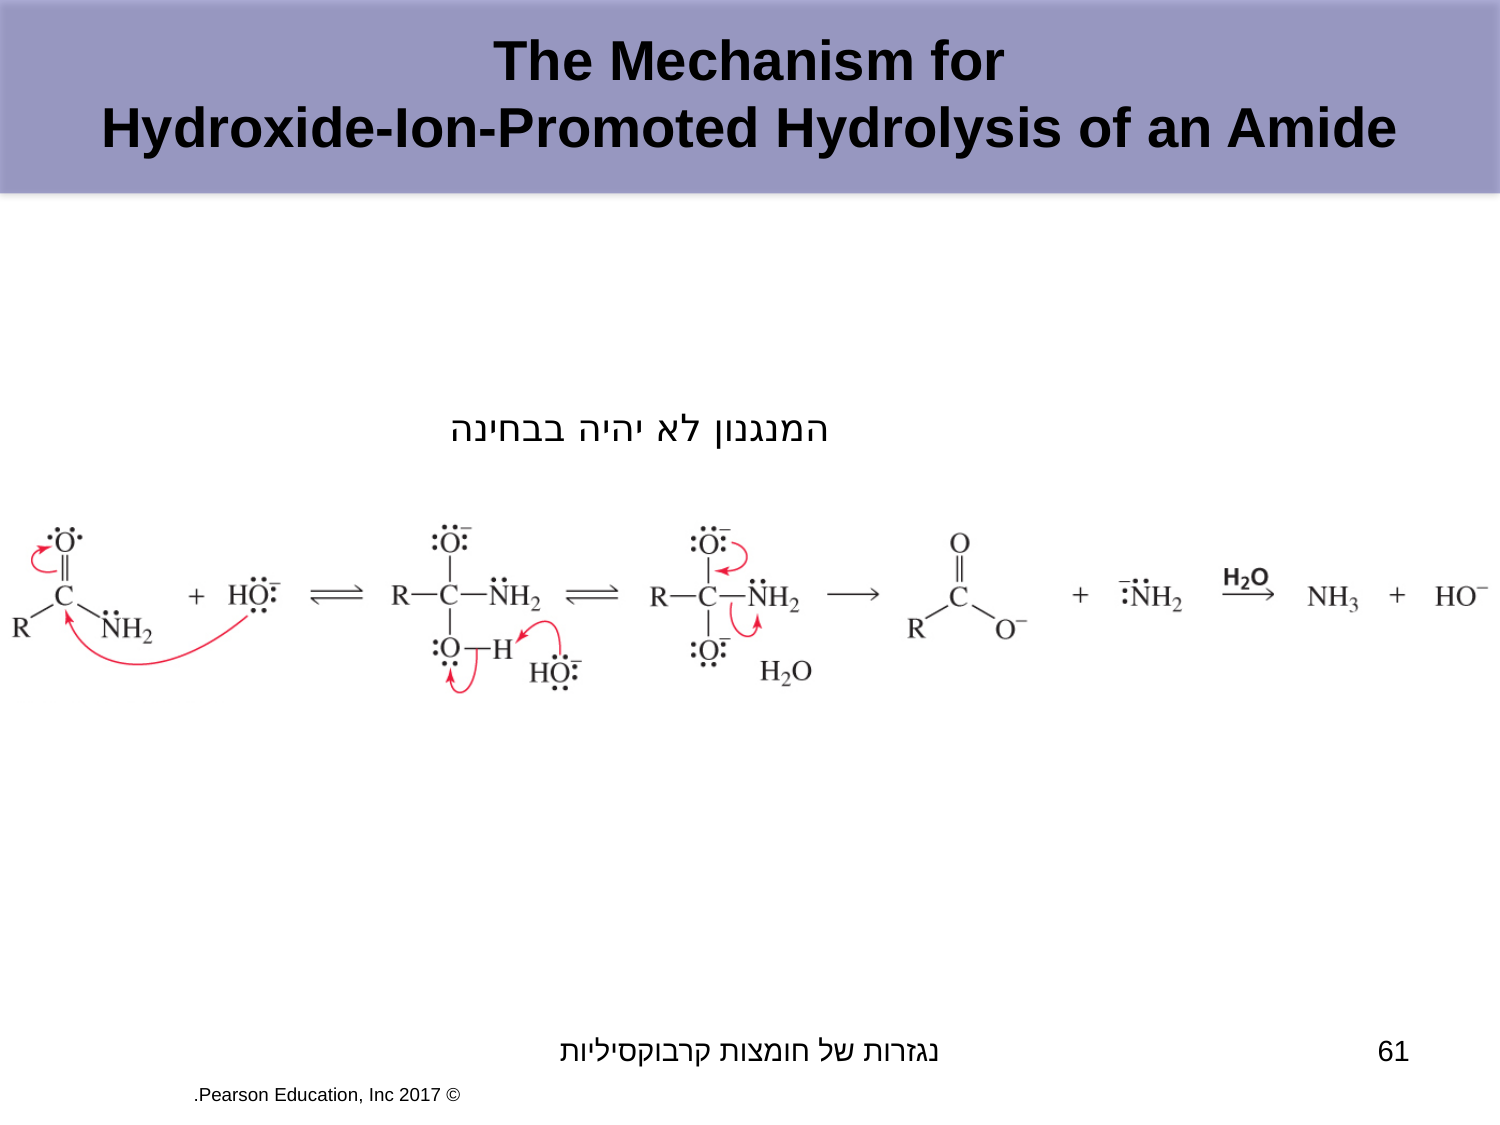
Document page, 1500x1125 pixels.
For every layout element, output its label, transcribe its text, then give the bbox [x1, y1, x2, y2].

slide_number 61 [1074, 1024, 1426, 1103]
footer נגזרות של חומצות קרבוקסיליות [512, 1024, 988, 1103]
text_box The Mechanism for Hydroxide-Ion-Promoted Hydrolysis of an Amide [0, 16, 1500, 167]
text_box המנגנון לא יהיה בבחינה [419, 397, 845, 457]
picture [0, 512, 1500, 703]
